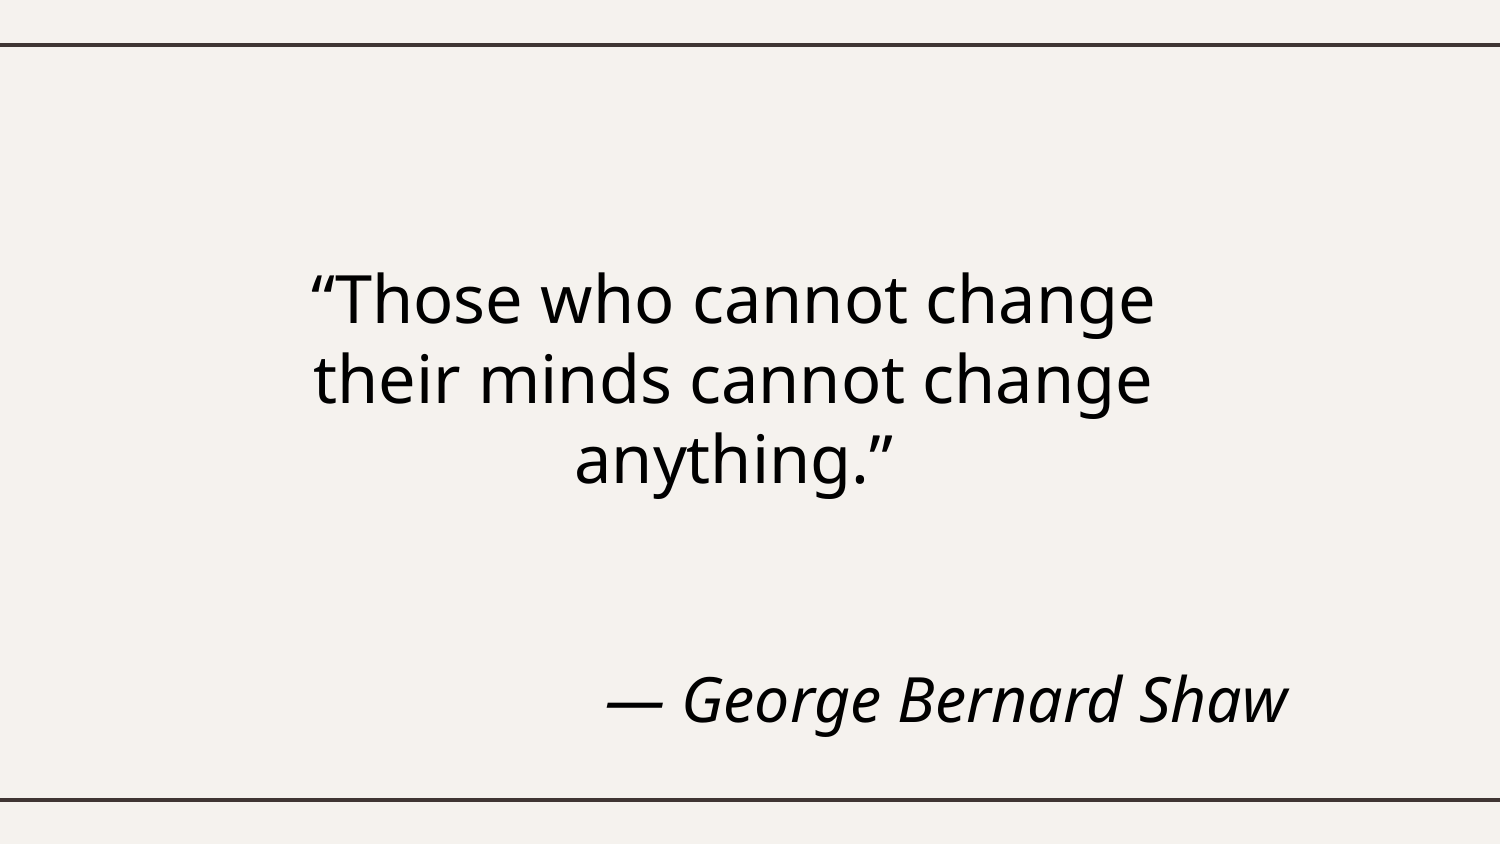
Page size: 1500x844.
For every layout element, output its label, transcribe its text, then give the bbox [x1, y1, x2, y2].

title — George Bernard Shaw [534, 645, 1360, 727]
subtitle “Those who cannot change their minds cannot change anything.” [286, 242, 1182, 555]
